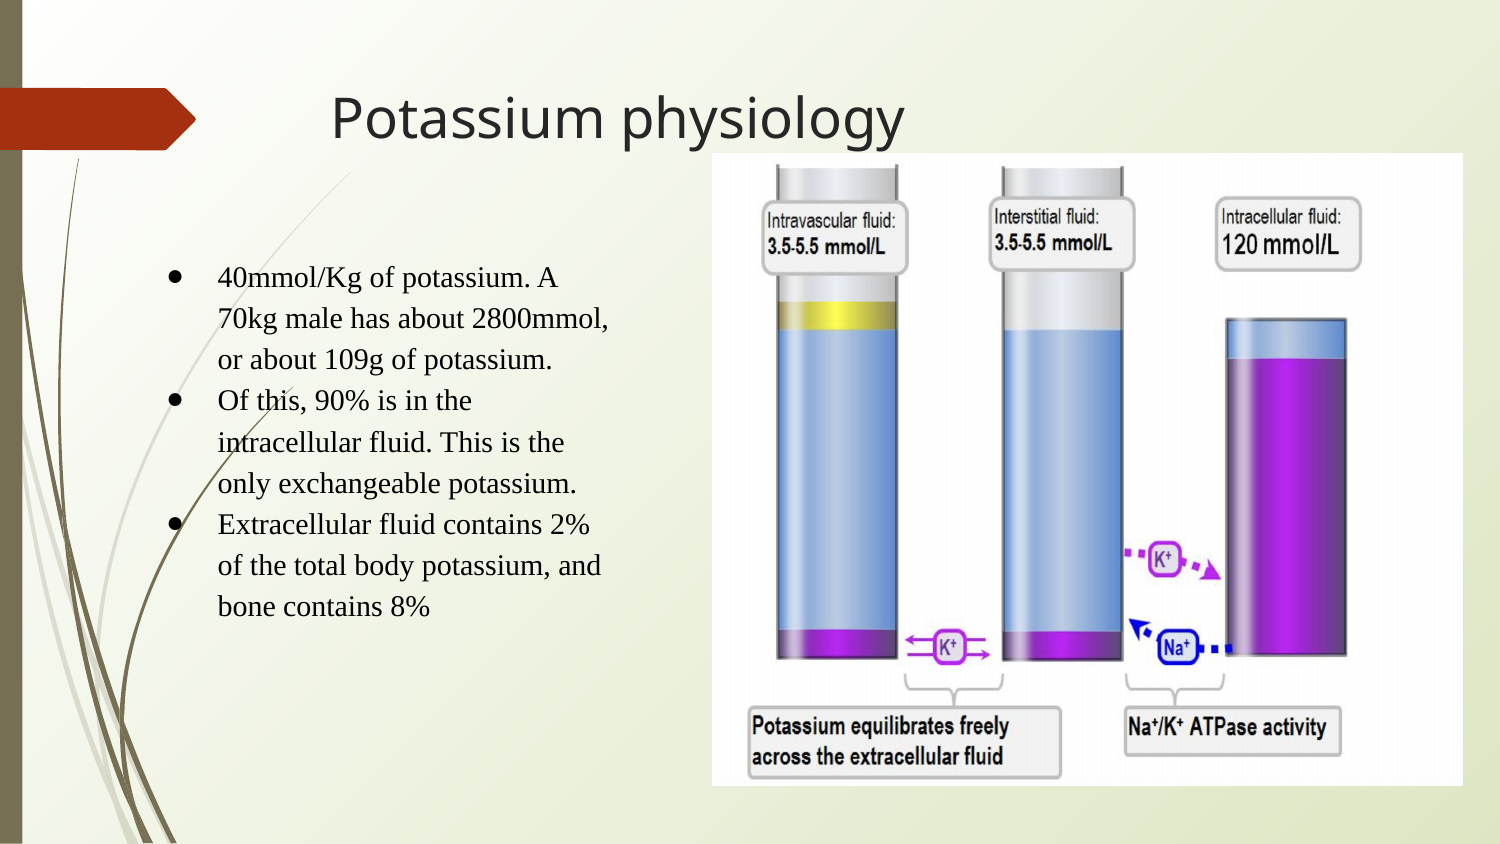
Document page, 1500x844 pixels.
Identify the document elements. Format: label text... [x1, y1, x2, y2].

title Potassium physiology [319, 76, 1416, 235]
picture [711, 152, 1463, 787]
list 40mmol/Kg of potassium. A 70kg male has about 2800mmol, or about 109g of potassium. Of this, 90% is in the intracellular fluid. This is the only exchangeable potassium. Extracellular fluid contains 2% of the total body potassium, and bone contains 8% [64, 246, 706, 711]
